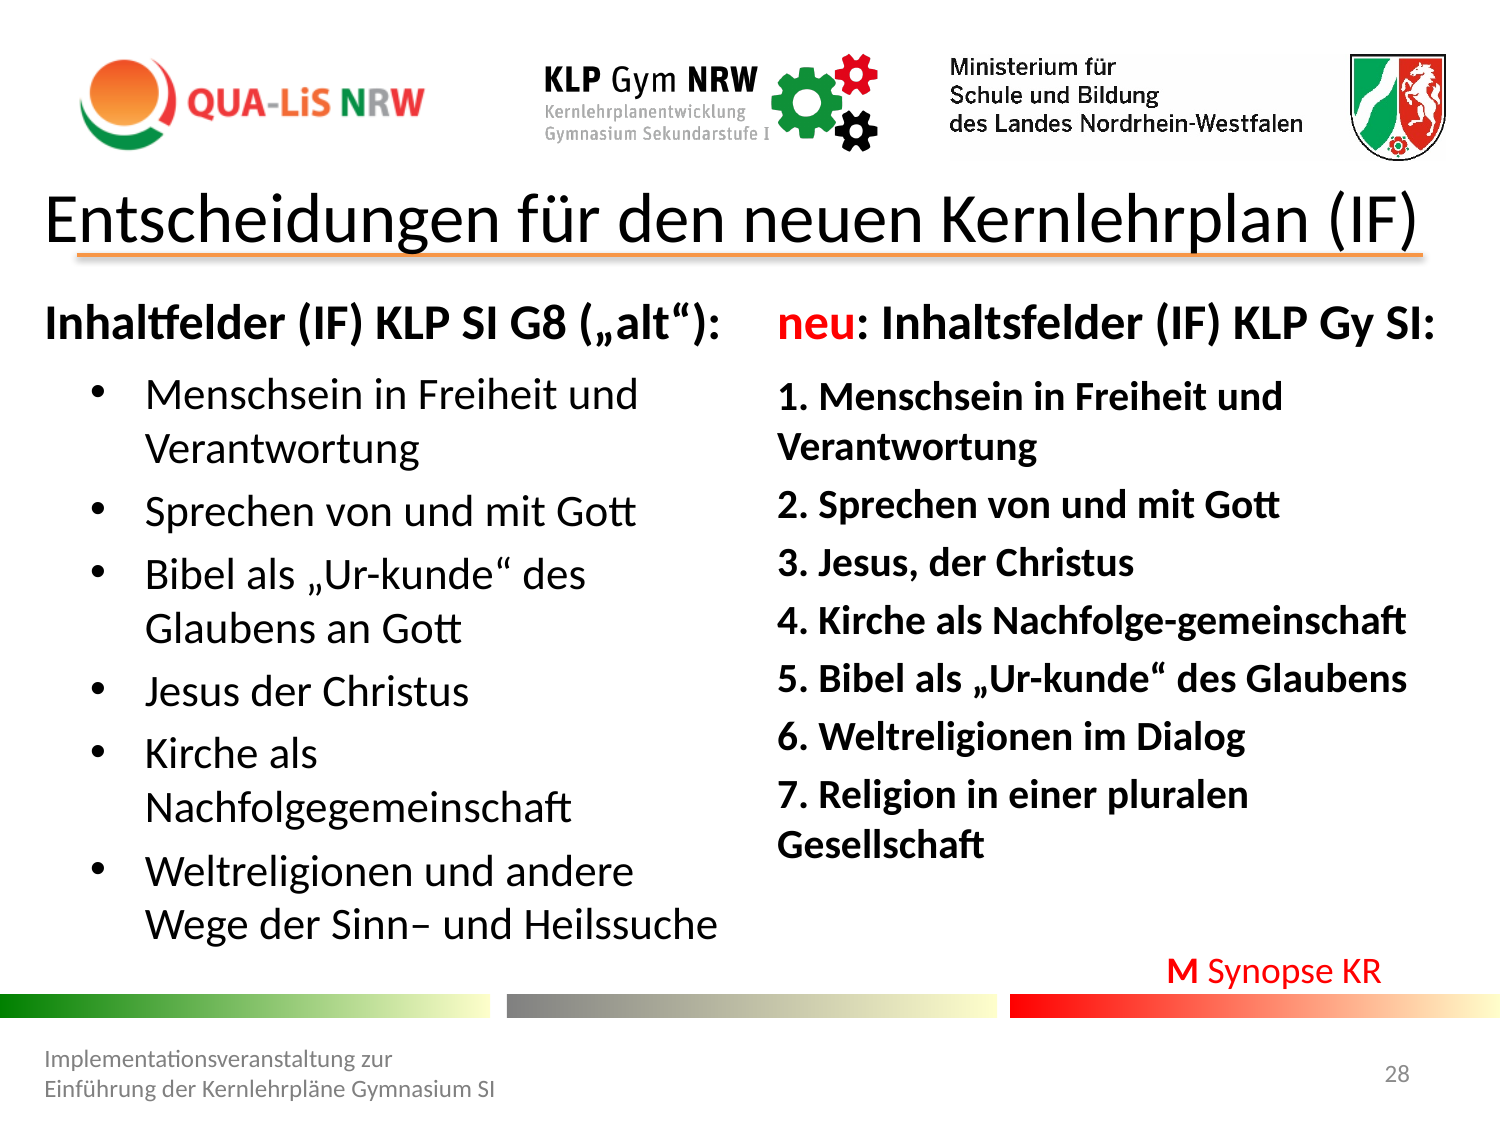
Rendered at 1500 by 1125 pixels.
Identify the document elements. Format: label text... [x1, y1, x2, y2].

slide_number Implementationsveranstaltung zur Einführung der Kernlehrpläne Gymnasium SI [29, 1042, 516, 1103]
picture [950, 54, 1446, 161]
text_box M Synopse KR [1151, 893, 1471, 998]
picture [501, 28, 908, 183]
picture [77, 52, 431, 154]
list Menschsein in Freiheit und Verantwortung Sprechen von und mit Gott Bibel als „Ur-kunde“ des Glaubens an Gott Jesus der Christus Kirche als Nachfolgegemeinschaft Weltreligionen und andere Wege der Sinn– und Heilssuche [75, 356, 738, 965]
list 1. Menschsein in Freiheit und Verantwortung 2. Sprechen von und mit Gott 3. Jesus, der Christus 4. Kirche als Nachfolge-gemeinschaft 5. Bibel als „Ur-kunde“ des Glaubens 6. Weltreligionen im Dialog 7. Religion in einer pluralen Gesellschaft [761, 361, 1425, 965]
list neu: Inhaltsfelder (IF) KLP Gy SI: [761, 267, 1500, 357]
list Inhaltfelder (IF) KLP SI G8 („alt“): [29, 267, 761, 357]
title Entscheidungen für den neuen Kernlehrplan (IF) [29, 184, 1471, 244]
slide_number 28 [1328, 1042, 1425, 1103]
